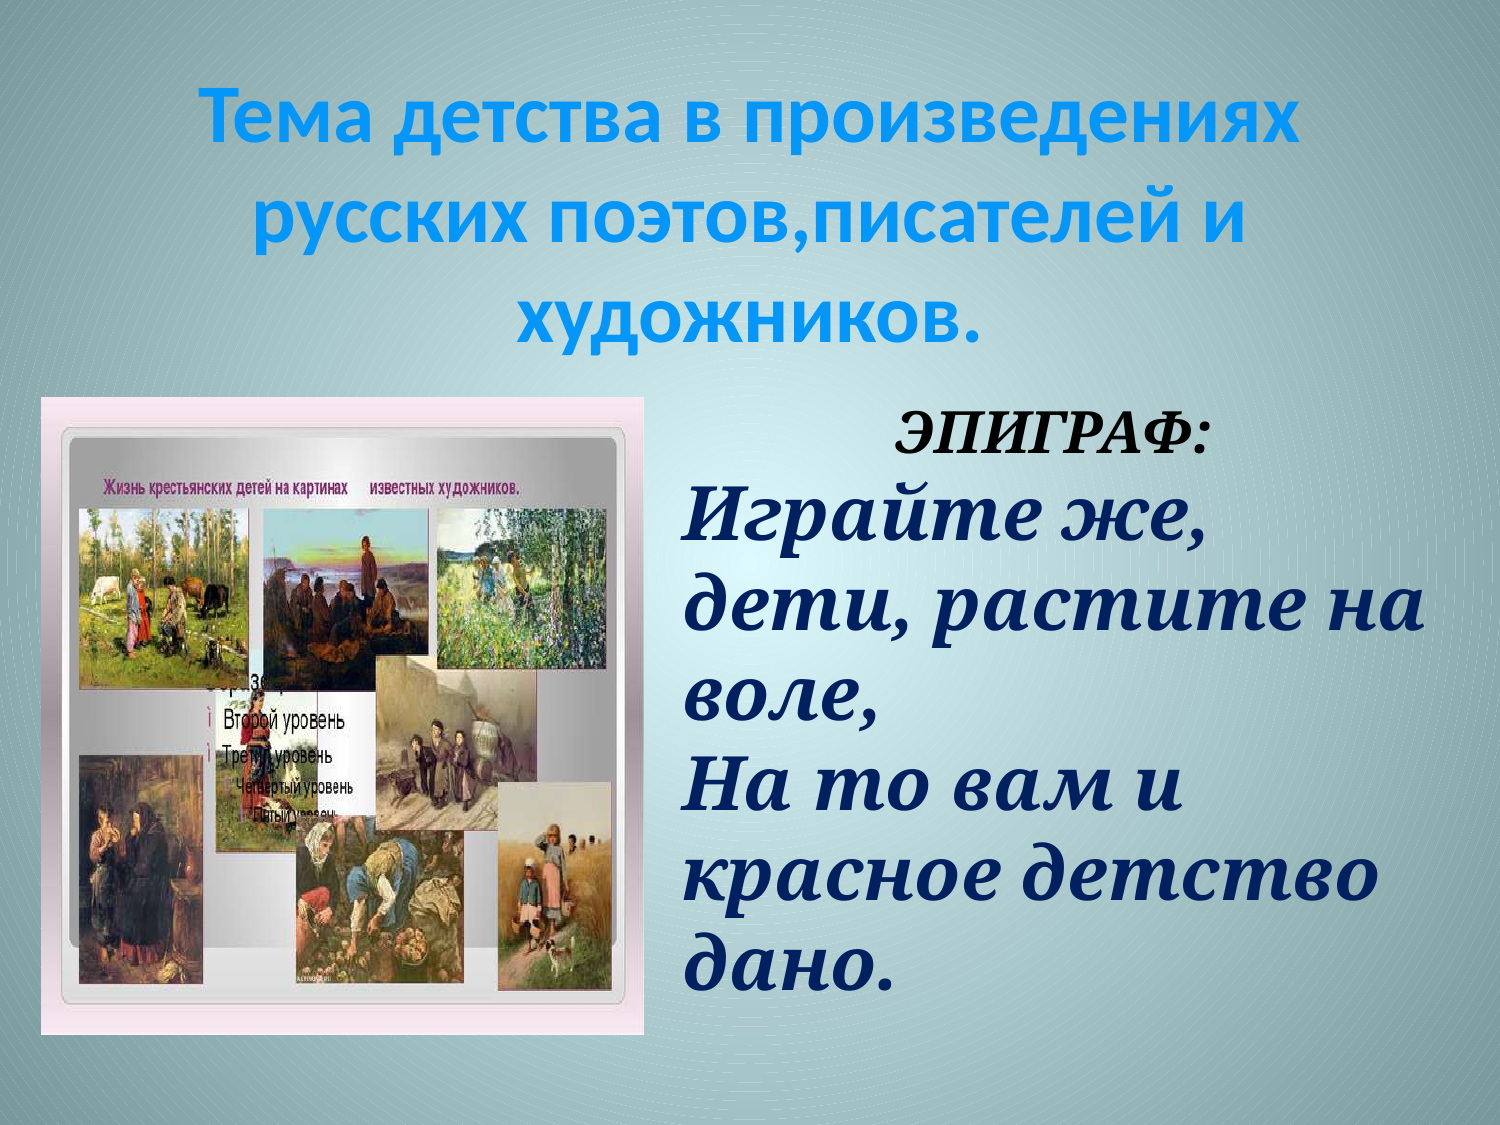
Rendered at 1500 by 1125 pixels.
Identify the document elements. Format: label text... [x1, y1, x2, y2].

picture [41, 396, 644, 1036]
title Тема детства в произведениях русских поэтов,писателей и художников. [75, 45, 1425, 374]
text_box Эпиграф: Играйте же, дети, растите на воле, На то вам и красное детство дано. [667, 387, 1459, 1013]
